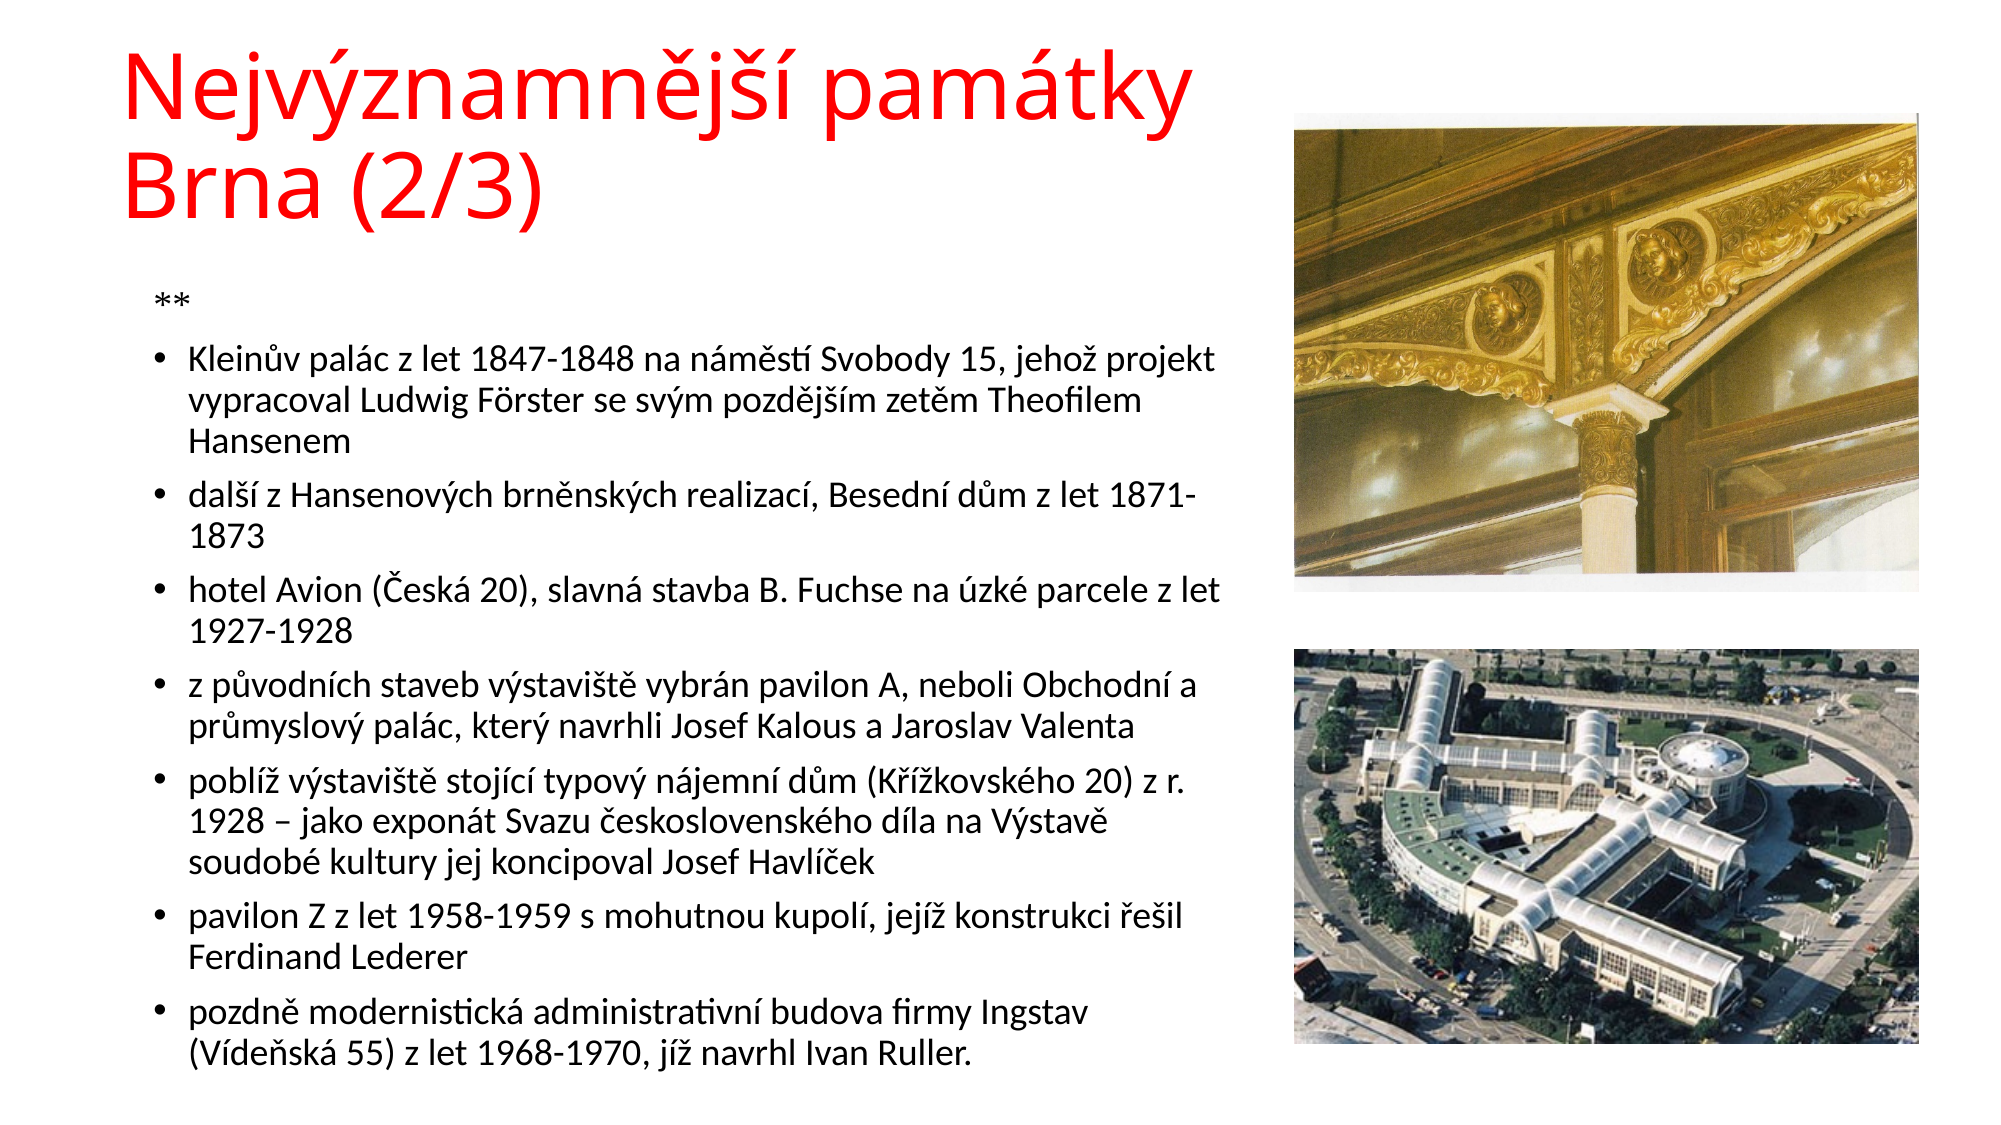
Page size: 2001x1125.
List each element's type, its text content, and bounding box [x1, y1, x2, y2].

title Nejvýznamnější památky Brna (2/3) [105, 30, 1299, 249]
list ** Kleinův palác z let 1847-1848 na náměstí Svobody 15, jehož projekt vypracoval Ludwig Förster se svým pozdějším zetěm Theofilem Hansenem další z Hansenových brněnských realizací, Besední dům z let 1871-1873 hotel Avion (Česká 20), slavná stavba B. Fuchse na úzké parcele z let 1927-1928 z původních staveb výstaviště vybrán pavilon A, neboli Obchodní a průmyslový palác, který navrhli Josef Kalous a Jaroslav Valenta poblíž výstaviště stojící typový nájemní dům (Křížkovského 20) z r. 1928 – jako exponát Svazu československého díla na Výstavě soudobé kultury jej koncipoval Josef Havlíček pavilon Z z let 1958-1959 s mohutnou kupolí, jejíž konstrukci řešil Ferdinand Lederer pozdně modernistická administrativní budova firmy Ingstav (Vídeňská 55) z let 1968-1970, jíž navrhl Ivan Ruller. [138, 277, 1252, 1088]
picture [1294, 649, 1920, 1044]
picture [1294, 113, 1920, 592]
